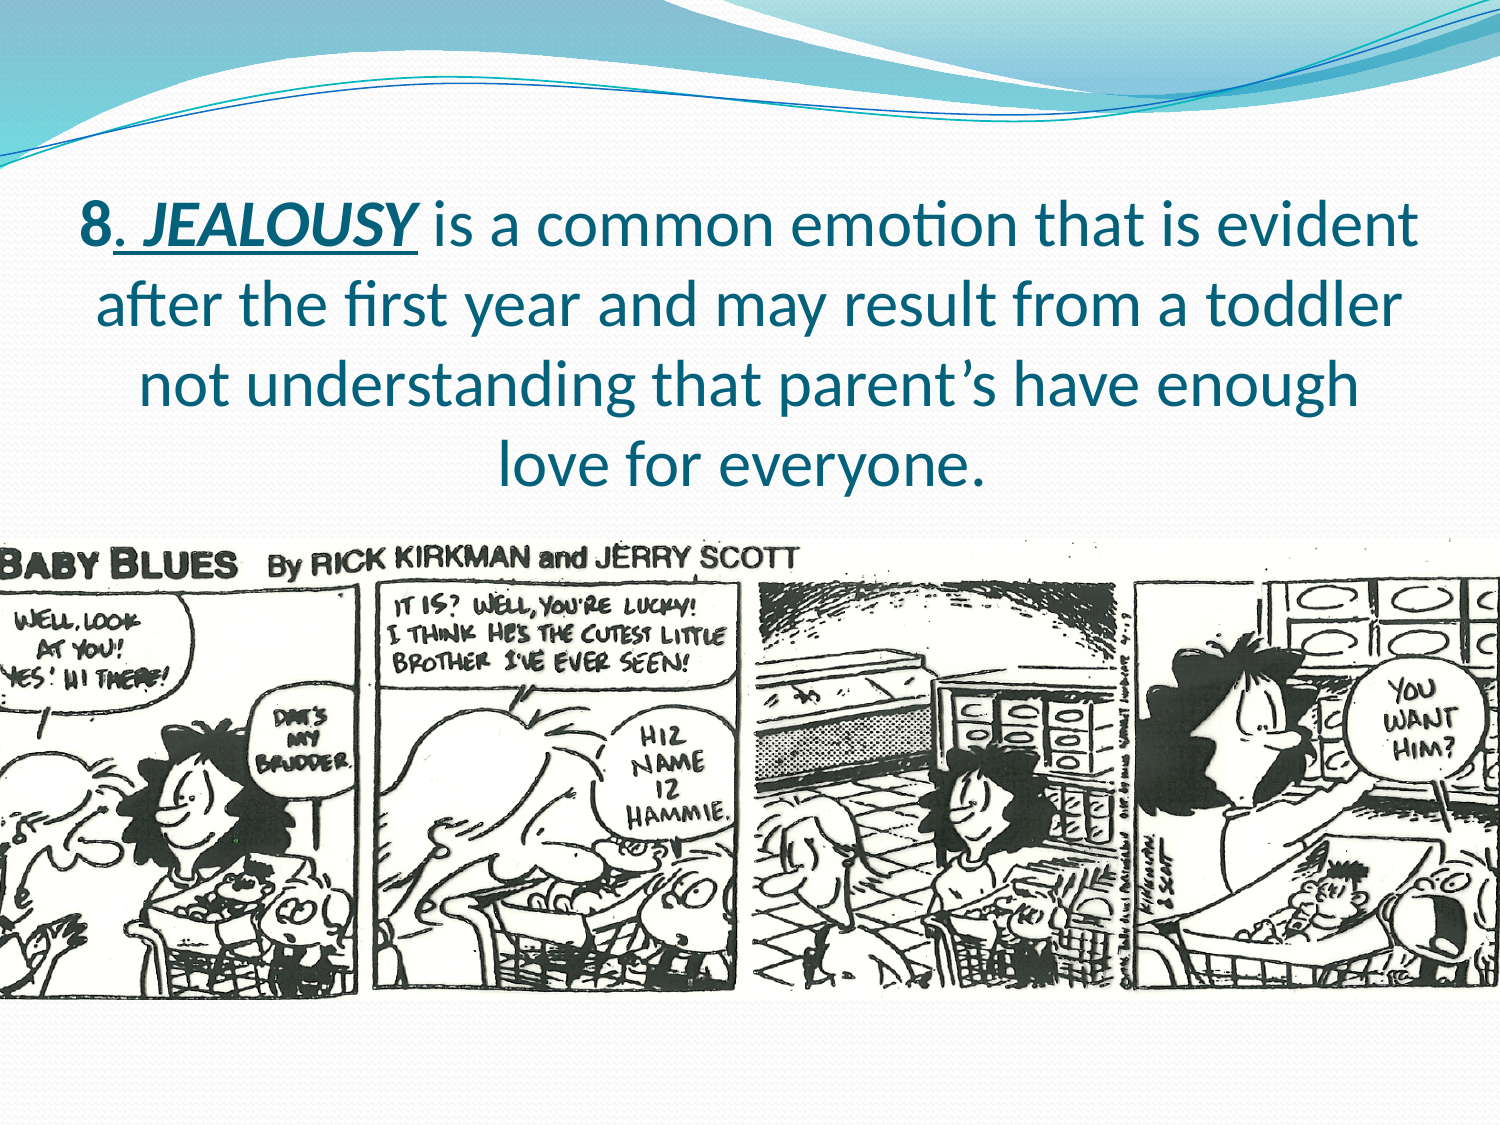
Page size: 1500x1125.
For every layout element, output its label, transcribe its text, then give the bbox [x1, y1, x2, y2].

title 8. JEALOUSY is a common emotion that is evident after the first year and may result from a toddler not understanding that parent’s have enough love for everyone. [75, 262, 507, 500]
title 8. JEALOUSY is a common emotion that is evident after the first year and may result from a toddler not understanding that parent’s have enough love for everyone. [984, 262, 1425, 500]
picture [0, 538, 509, 1000]
picture [982, 538, 1499, 1000]
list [514, 14, 978, 1125]
